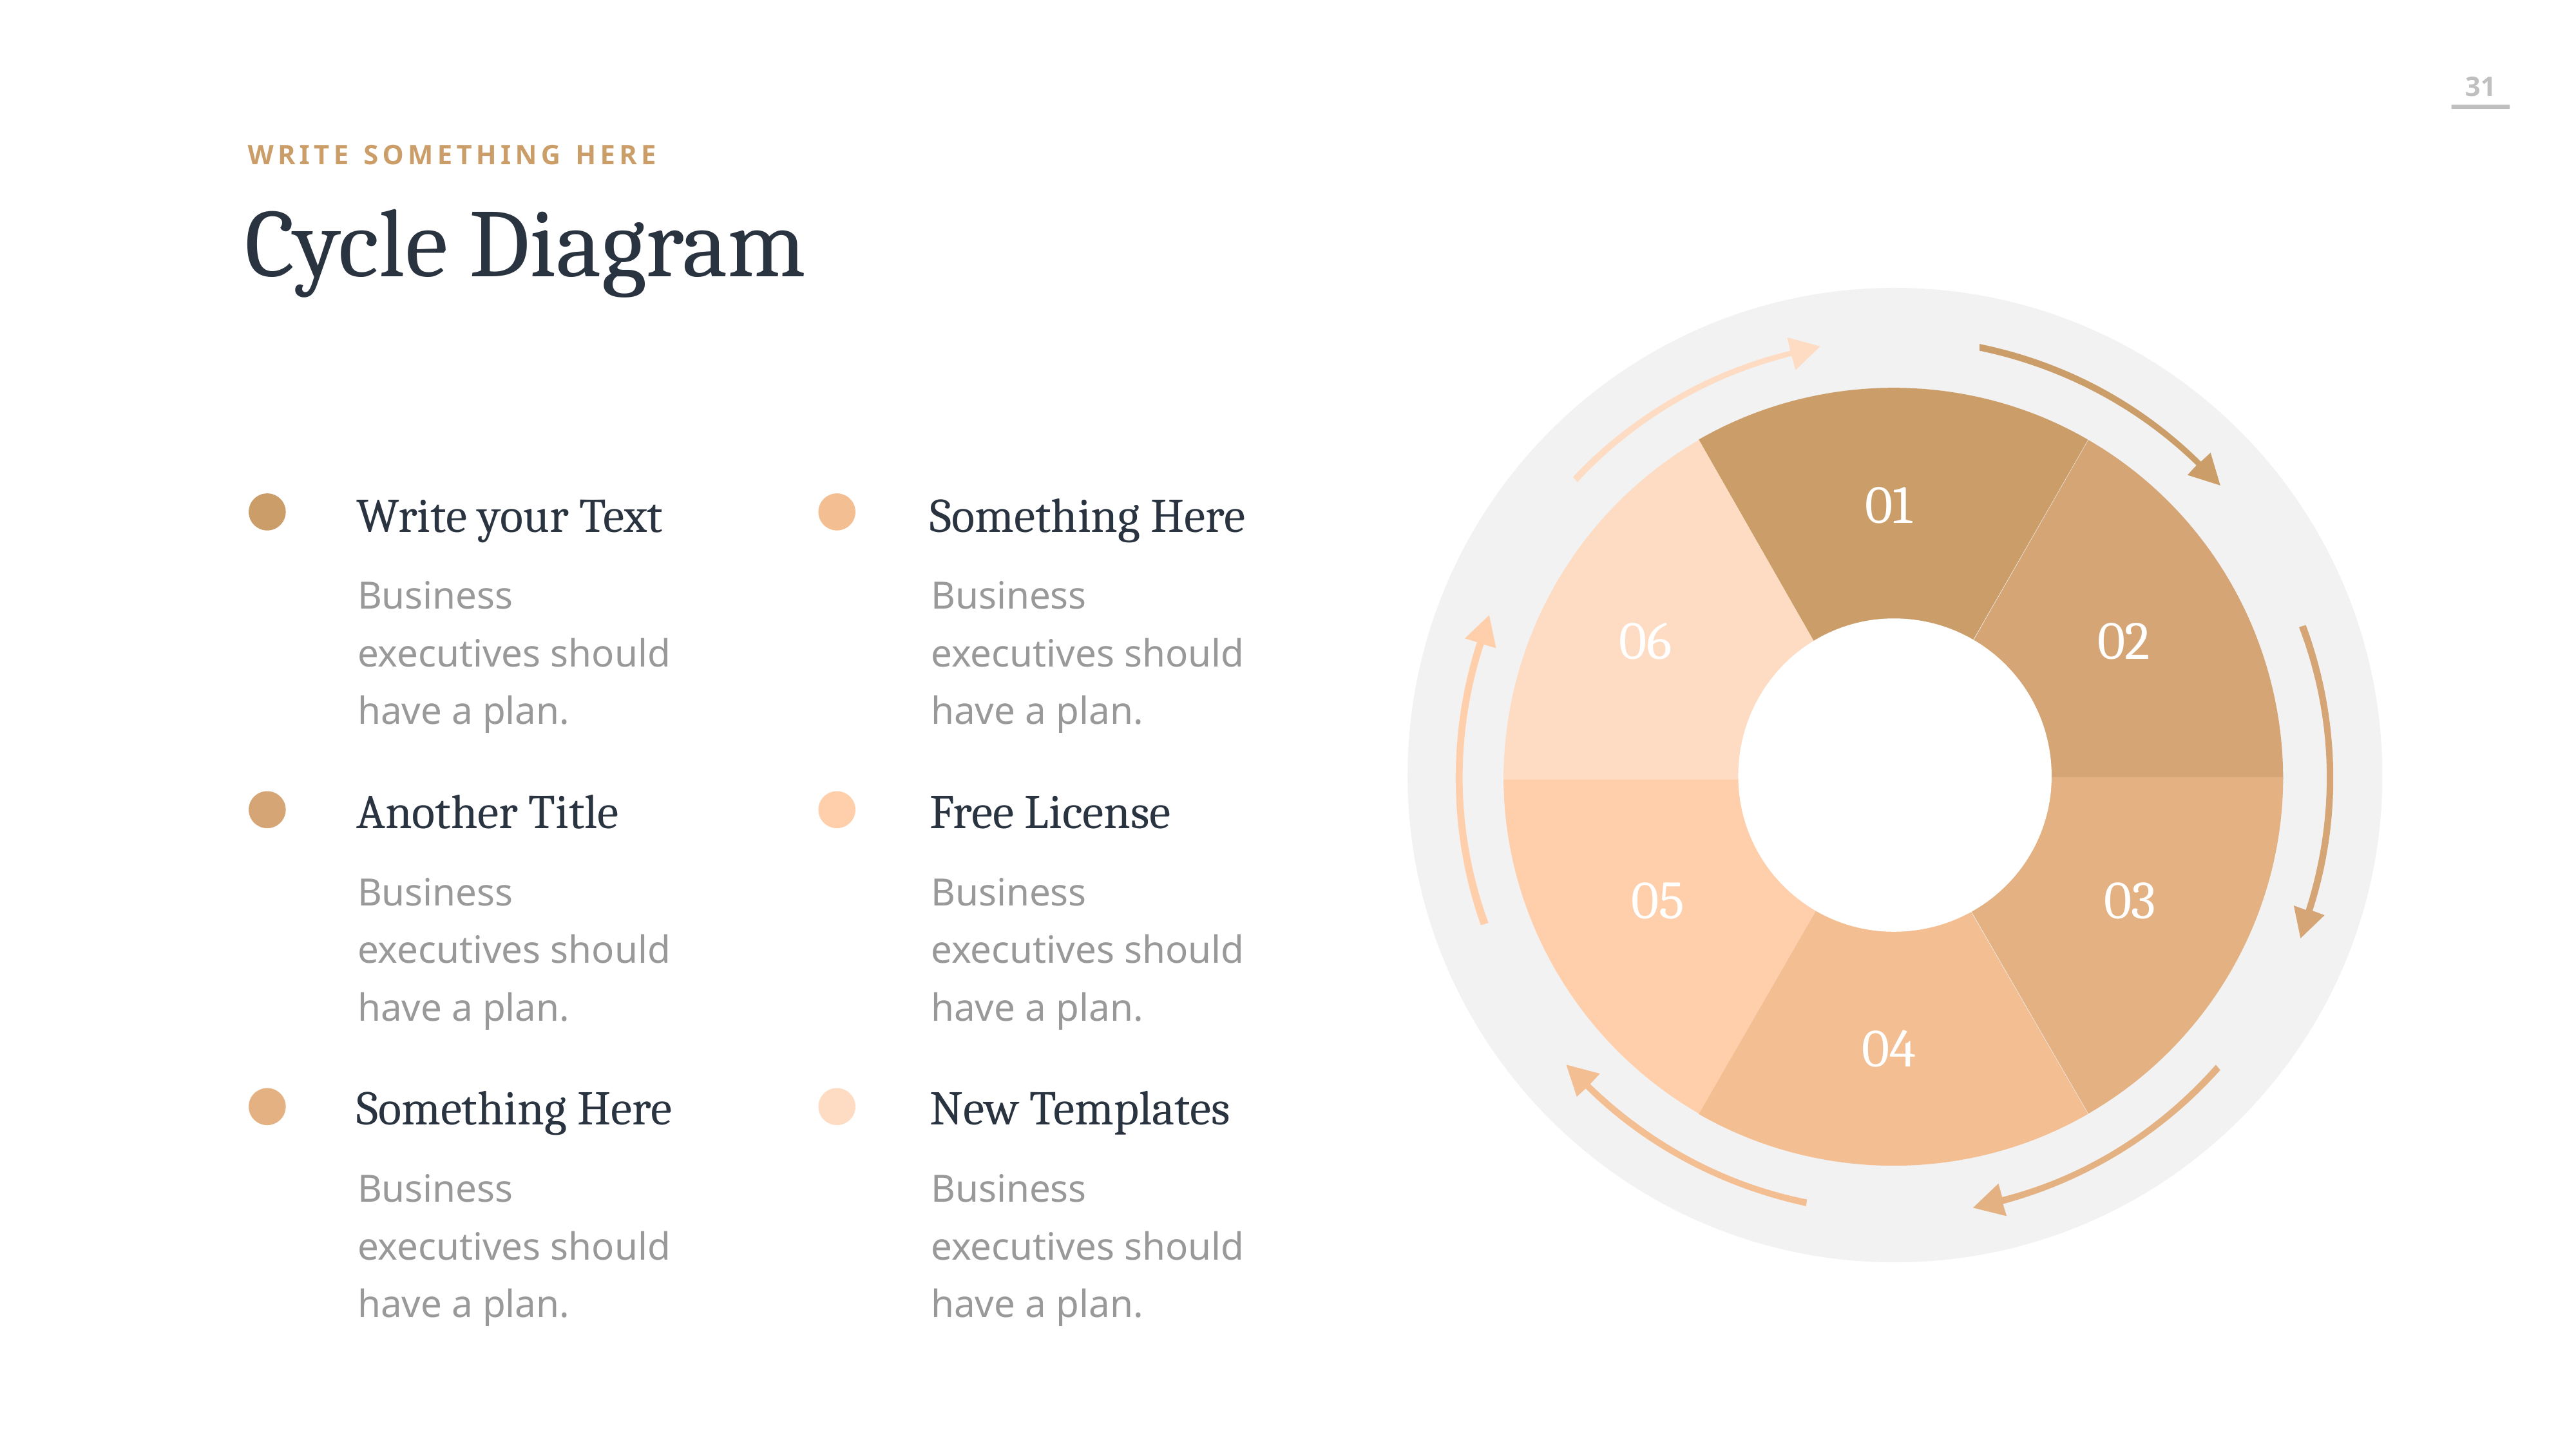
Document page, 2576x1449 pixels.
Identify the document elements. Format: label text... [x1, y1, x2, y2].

text_box [248, 493, 287, 531]
text_box [248, 790, 287, 829]
text_box Business executives should have a plan. [908, 1140, 1293, 1336]
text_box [1407, 287, 2383, 1264]
text_box Business executives should have a plan. [334, 1140, 720, 1336]
text_box [817, 790, 857, 829]
text_box Free License [920, 775, 1313, 843]
text_box [248, 1087, 287, 1126]
text_box Write your Text [347, 478, 739, 547]
text_box Another Title [347, 775, 739, 843]
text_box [235, 133, 908, 303]
text_box Business executives should have a plan. [908, 844, 1293, 1040]
text_box Business executives should have a plan. [908, 547, 1293, 744]
text_box [817, 1087, 857, 1126]
text_box [817, 493, 857, 531]
text_box Business executives should have a plan. [334, 547, 720, 744]
text_box New Templates [920, 1072, 1313, 1140]
text_box Something Here [347, 1072, 739, 1140]
text_box Business executives should have a plan. [334, 844, 720, 1040]
text_box Something Here [920, 478, 1313, 547]
